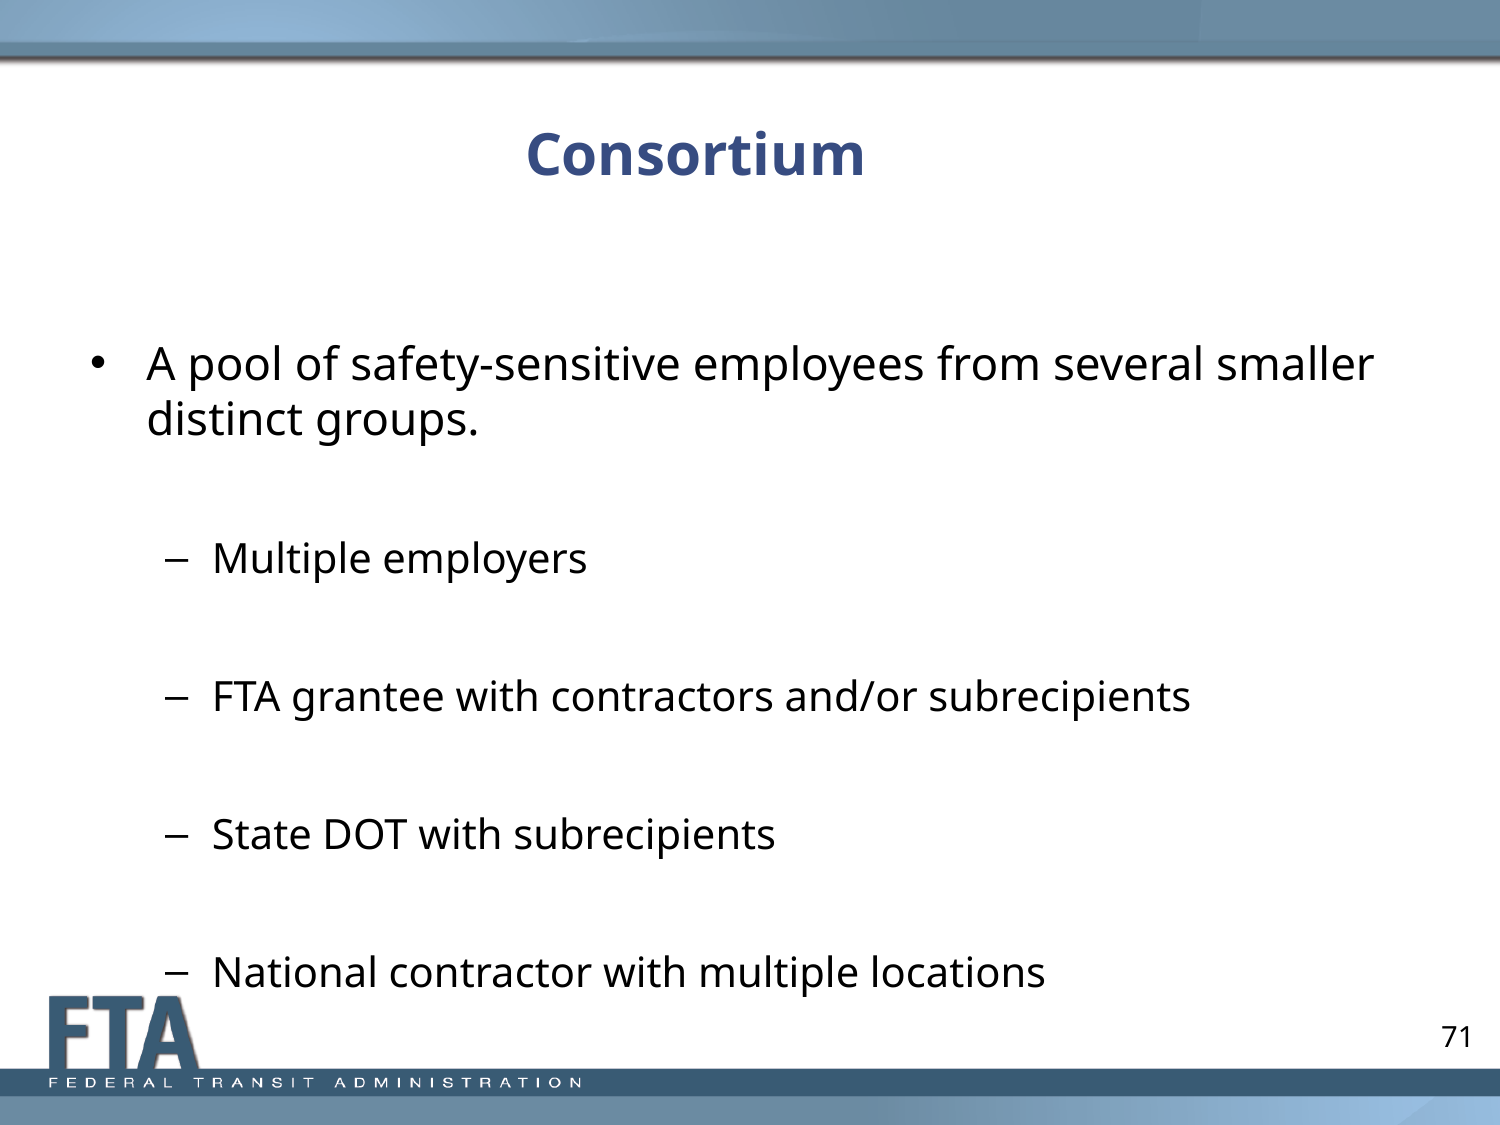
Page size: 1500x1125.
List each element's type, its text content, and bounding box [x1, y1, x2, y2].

picture [0, 992, 1500, 1125]
text_box 71 [1426, 1010, 1500, 1125]
list A pool of safety-sensitive employees from several smaller distinct groups. Multiple employers FTA grantee with contractors and/or subrecipients State DOT with subrecipients National contractor with multiple locations [74, 262, 1426, 1006]
title Consortium [74, 71, 1426, 233]
picture [0, 0, 1500, 75]
